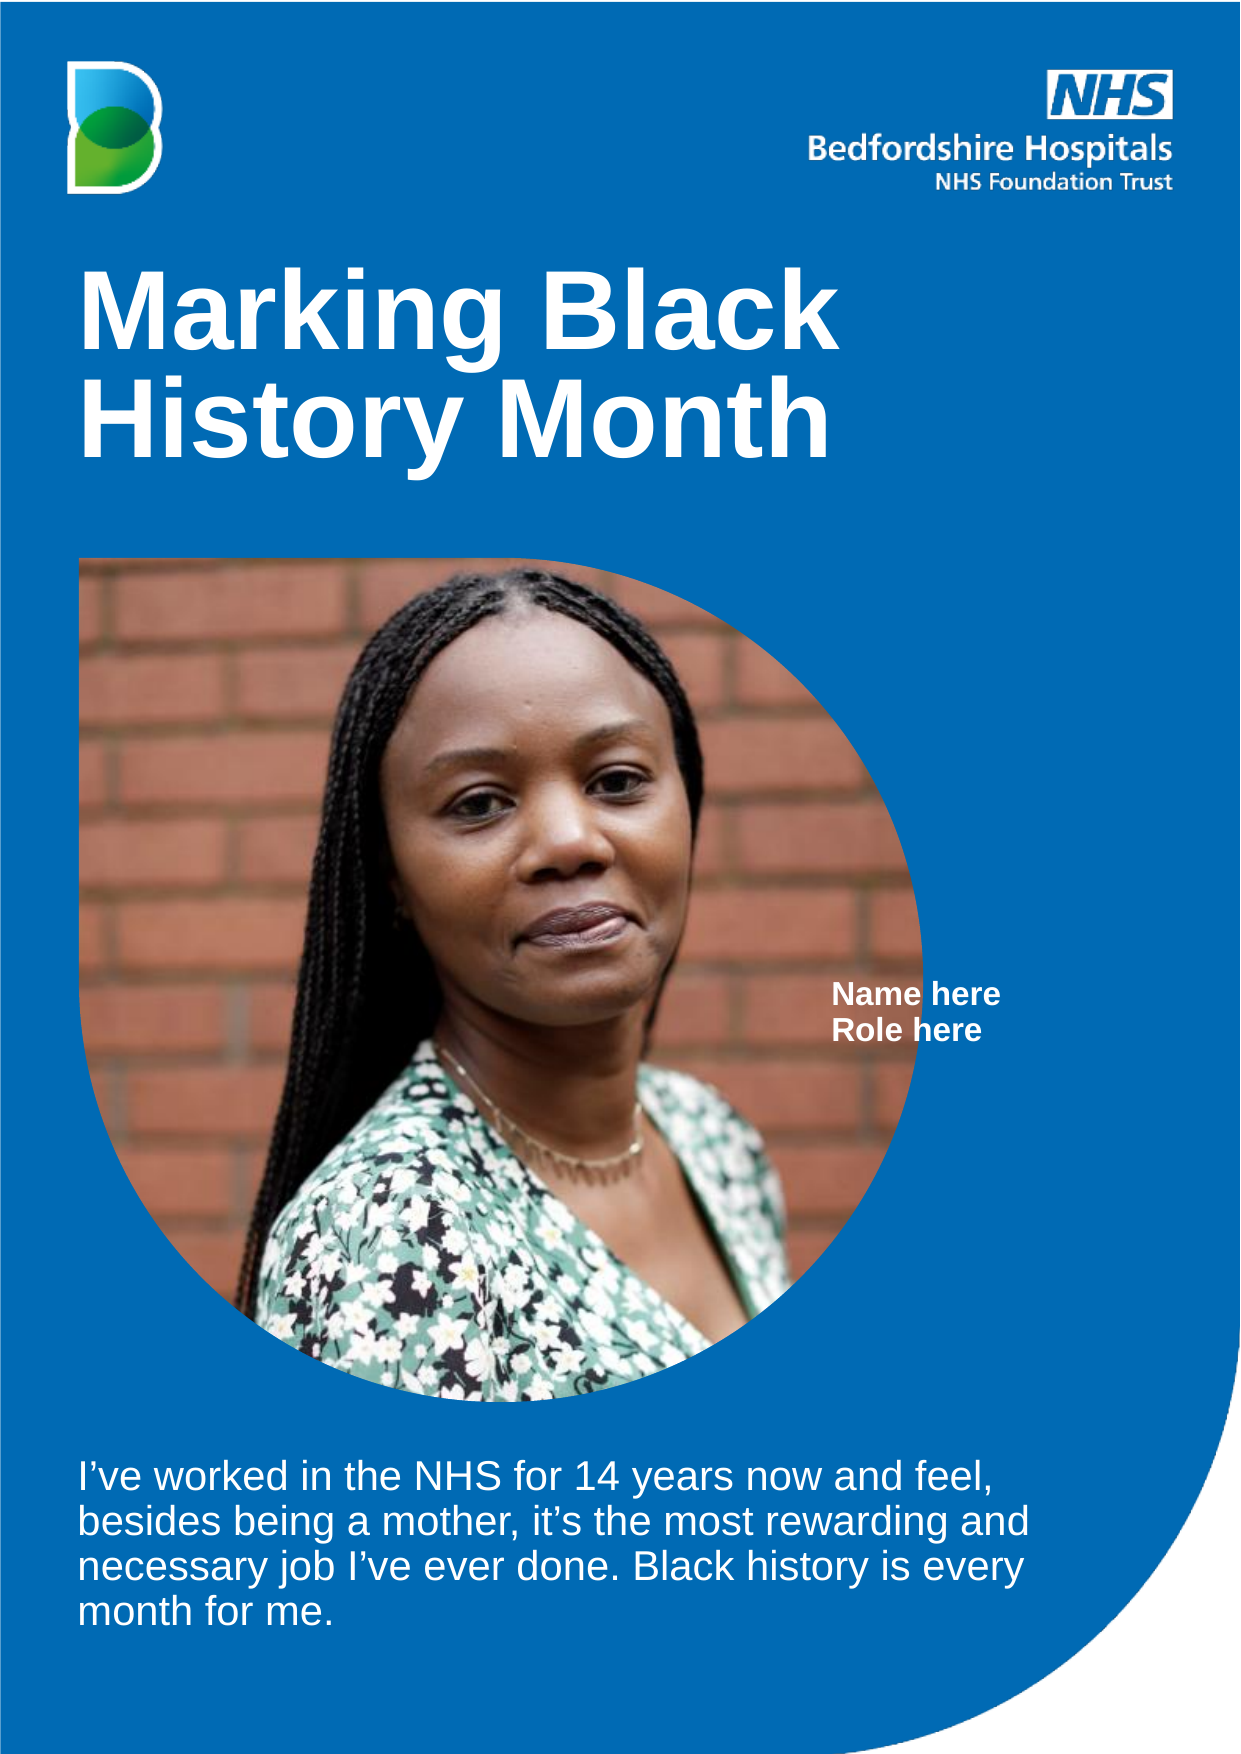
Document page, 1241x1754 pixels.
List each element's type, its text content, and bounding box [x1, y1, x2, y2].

list I’ve worked in the NHS for 14 years now and feel, besides being a mother, it’s the most rewarding and necessary job I’ve ever done. Black history is every month for me. [77, 1454, 1066, 1636]
picture [804, 65, 1178, 195]
picture [66, 60, 165, 196]
title Marking Black History Month [77, 263, 1171, 701]
picture [78, 557, 1241, 1754]
